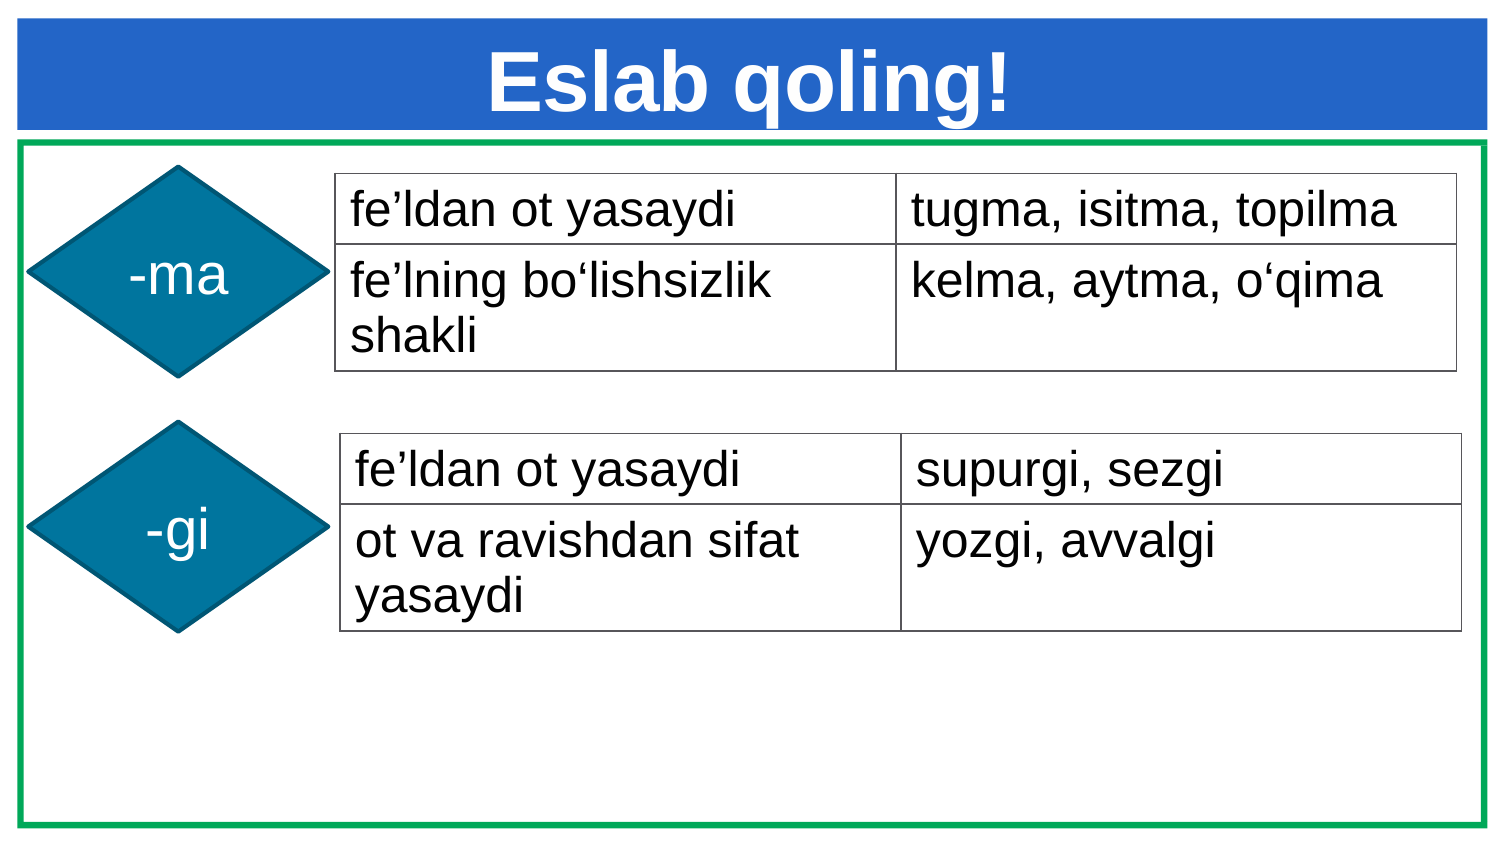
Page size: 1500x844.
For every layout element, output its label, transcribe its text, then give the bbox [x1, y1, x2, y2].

table_cell kelma, aytma, o‘qima [897, 245, 1456, 370]
table_header tugma, isitma, topilma [897, 174, 1456, 243]
table_header fe’ldan ot yasaydi [336, 174, 895, 243]
table_cell yozgi, avvalgi [902, 505, 1461, 630]
text_box -ma [26, 164, 331, 379]
text_box -gi [26, 419, 331, 634]
table_cell fe’lning bo‘lishsizlik shakli [336, 245, 895, 370]
table_cell ot va ravishdan sifat yasaydi [341, 505, 900, 630]
table_header supurgi, sezgi [902, 434, 1461, 503]
table_header fe’ldan ot yasaydi [341, 434, 900, 503]
title Eslab qoling! [112, 34, 1388, 135]
